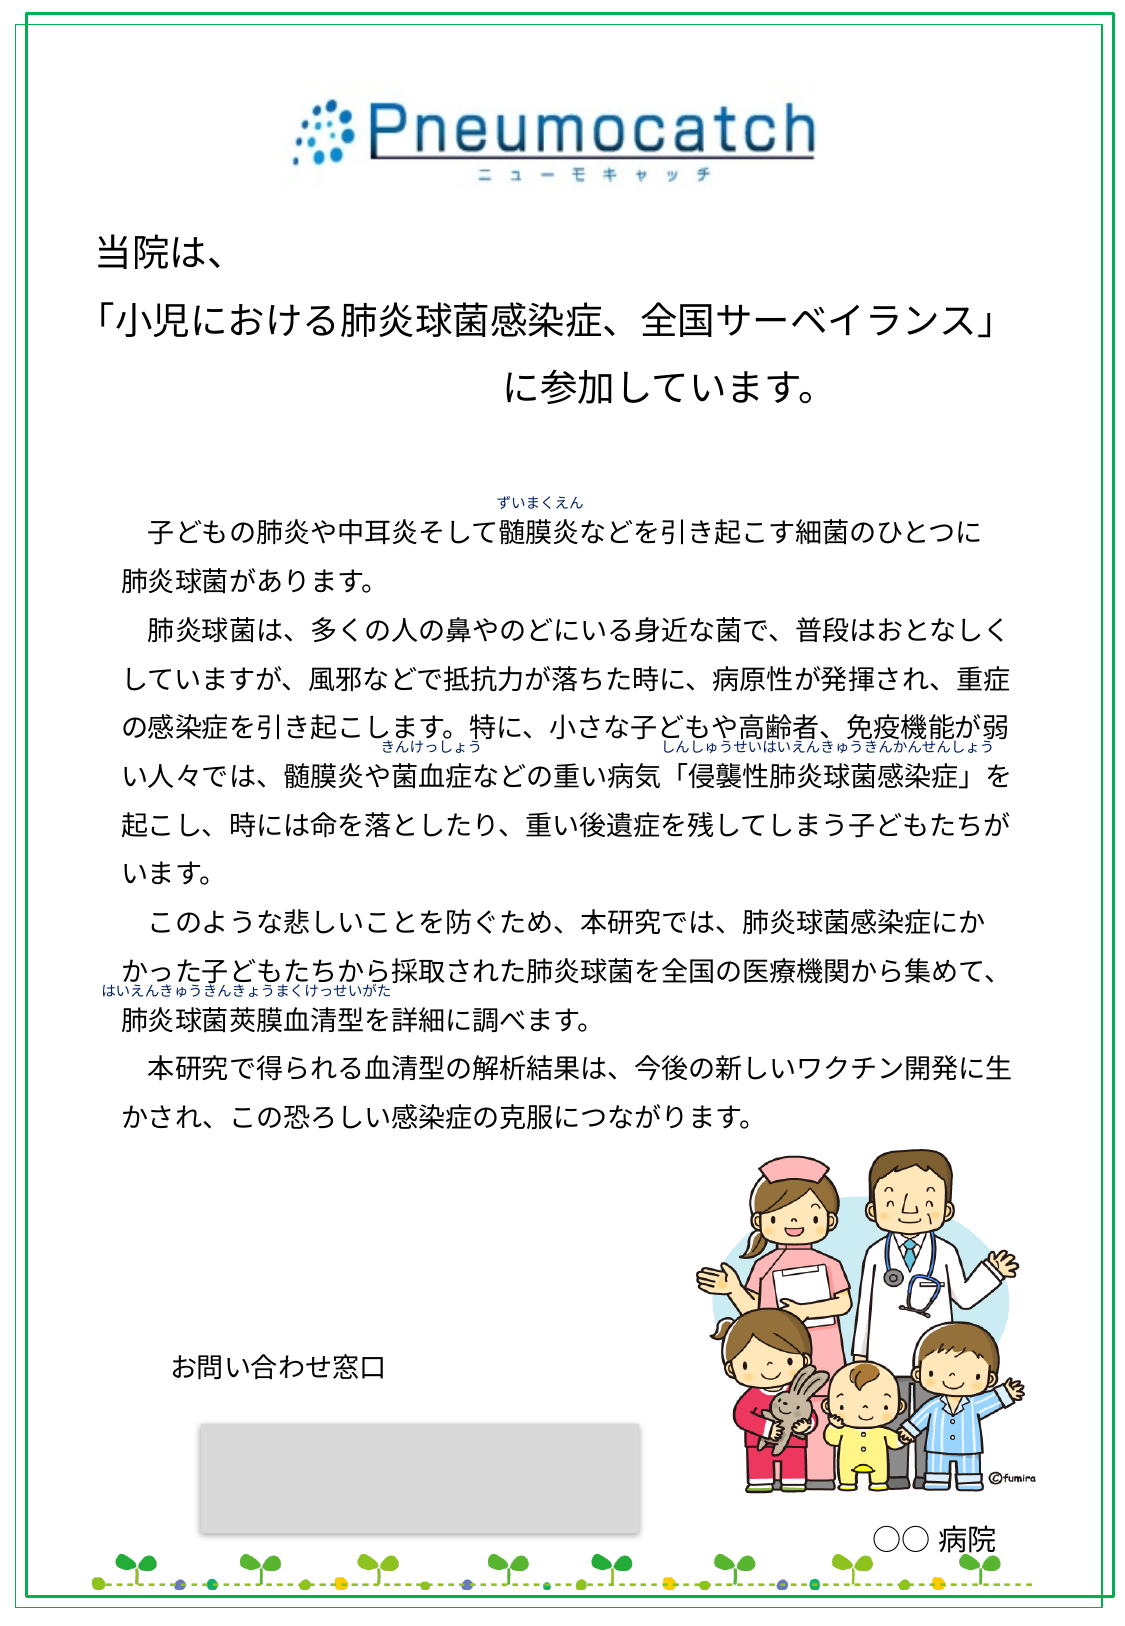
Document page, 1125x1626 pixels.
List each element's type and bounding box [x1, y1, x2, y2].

picture [668, 1142, 1060, 1498]
text_box [24, 12, 1115, 1599]
text_box [13, 23, 1104, 1610]
picture [278, 72, 847, 191]
picture [92, 1554, 1035, 1590]
